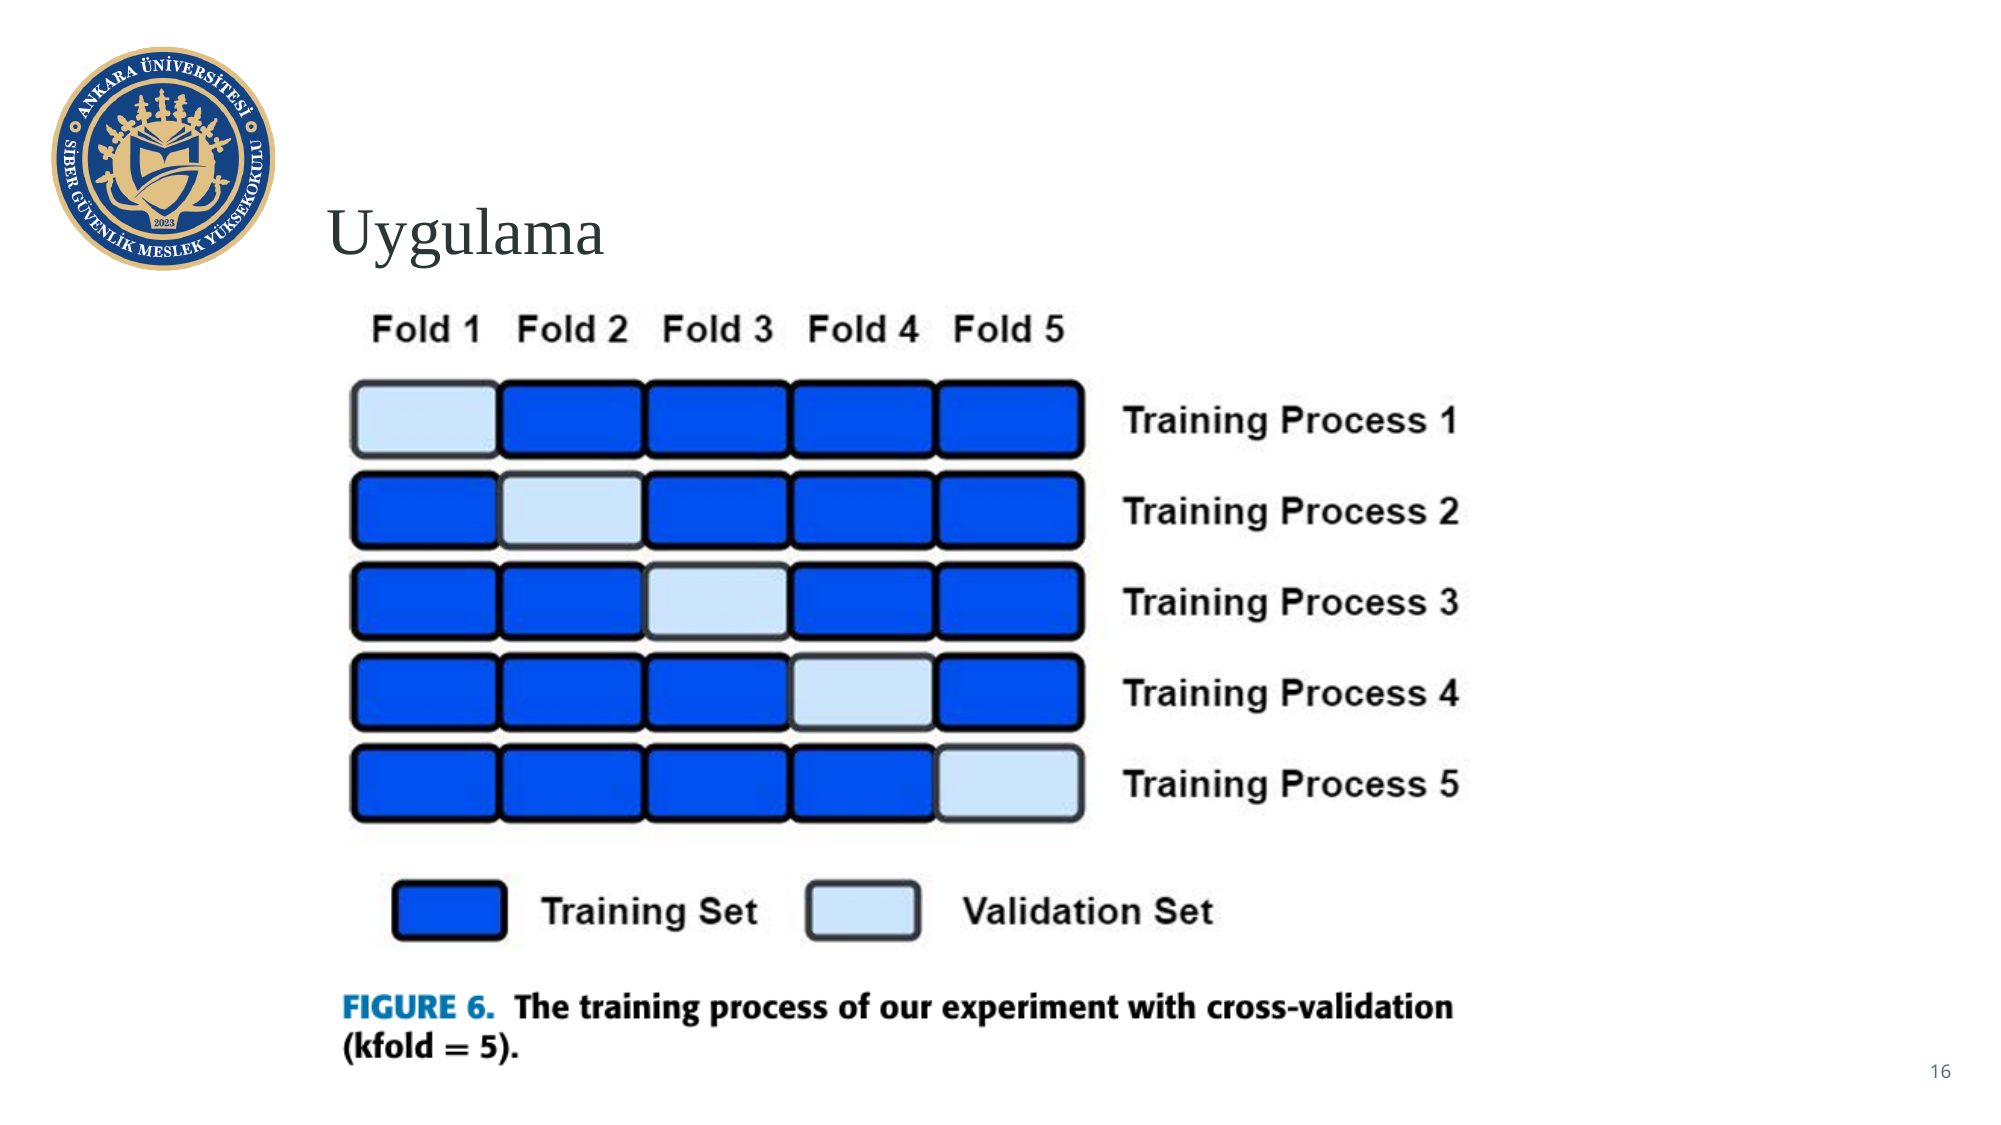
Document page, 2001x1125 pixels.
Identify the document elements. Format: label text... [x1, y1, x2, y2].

slide_number 16 [1823, 1042, 1967, 1103]
title Uygulama [311, 51, 1805, 277]
picture [45, 40, 1539, 1105]
